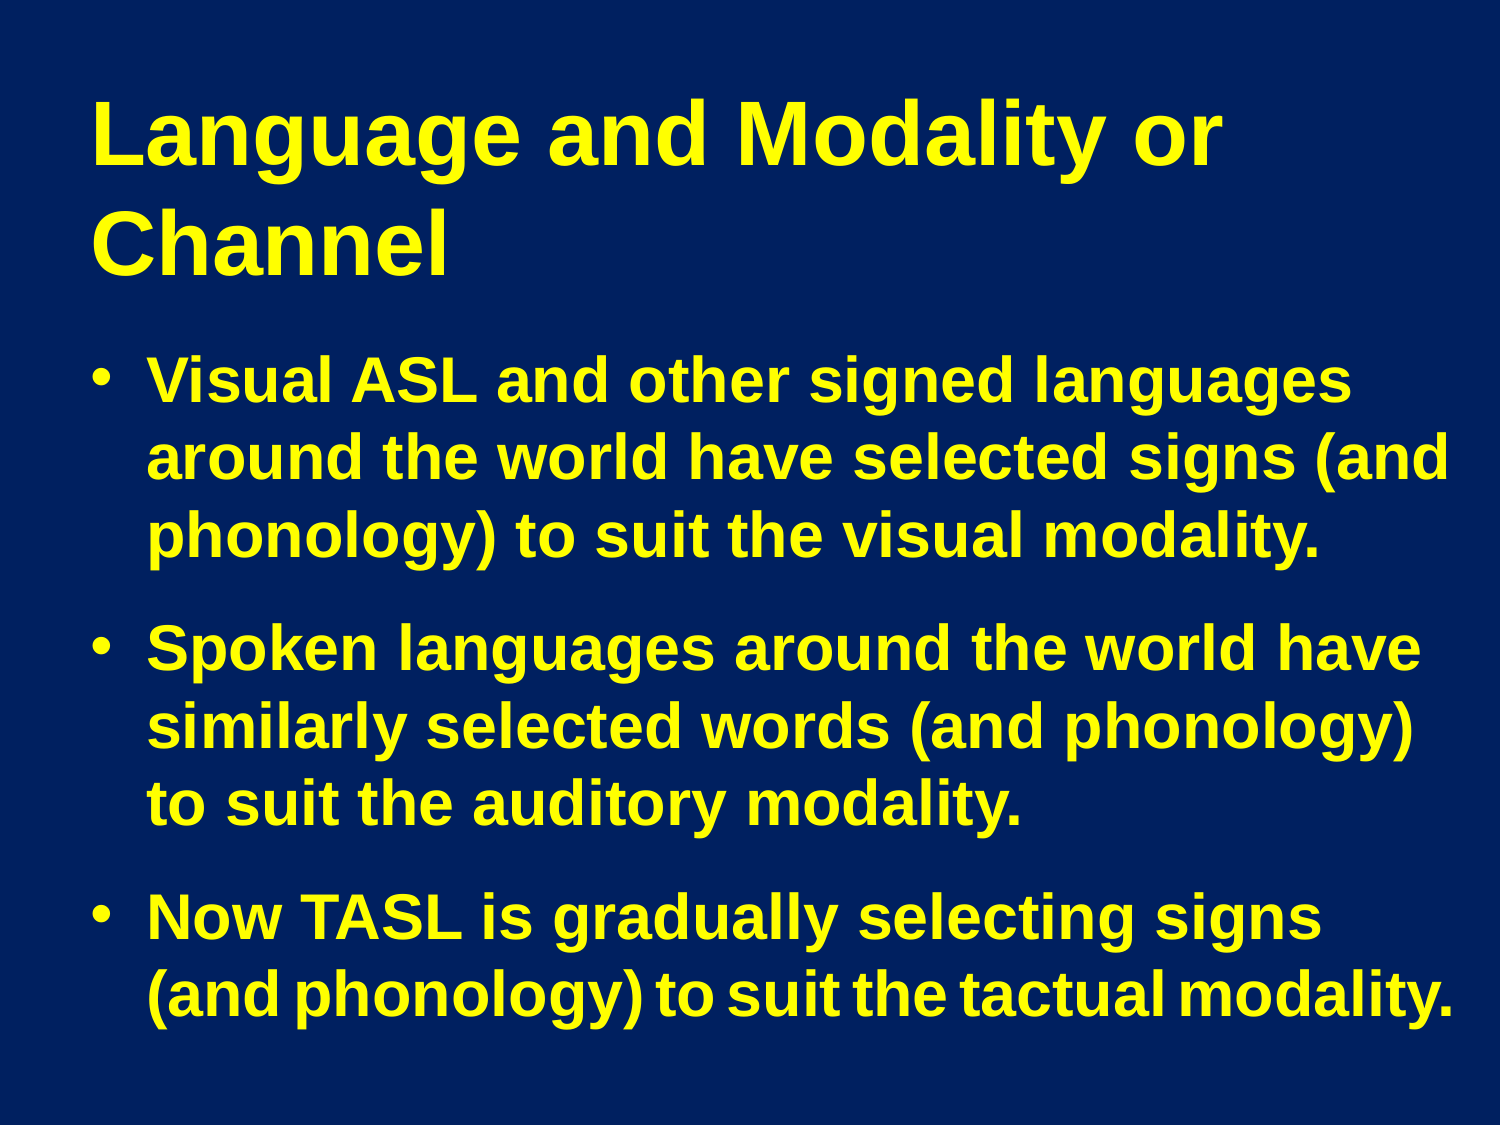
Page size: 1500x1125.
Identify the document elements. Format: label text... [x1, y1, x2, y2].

list Visual ASL and other signed languages around the world have selected signs (and phonology) to suit the visual modality. Spoken languages around the world have similarly selected words (and phonology) to suit the auditory modality. Now TASL is gradually selecting signs (and phonology) to suit the tactual modality. [75, 329, 1475, 1073]
title Language and Modality or Channel [75, 90, 1425, 278]
